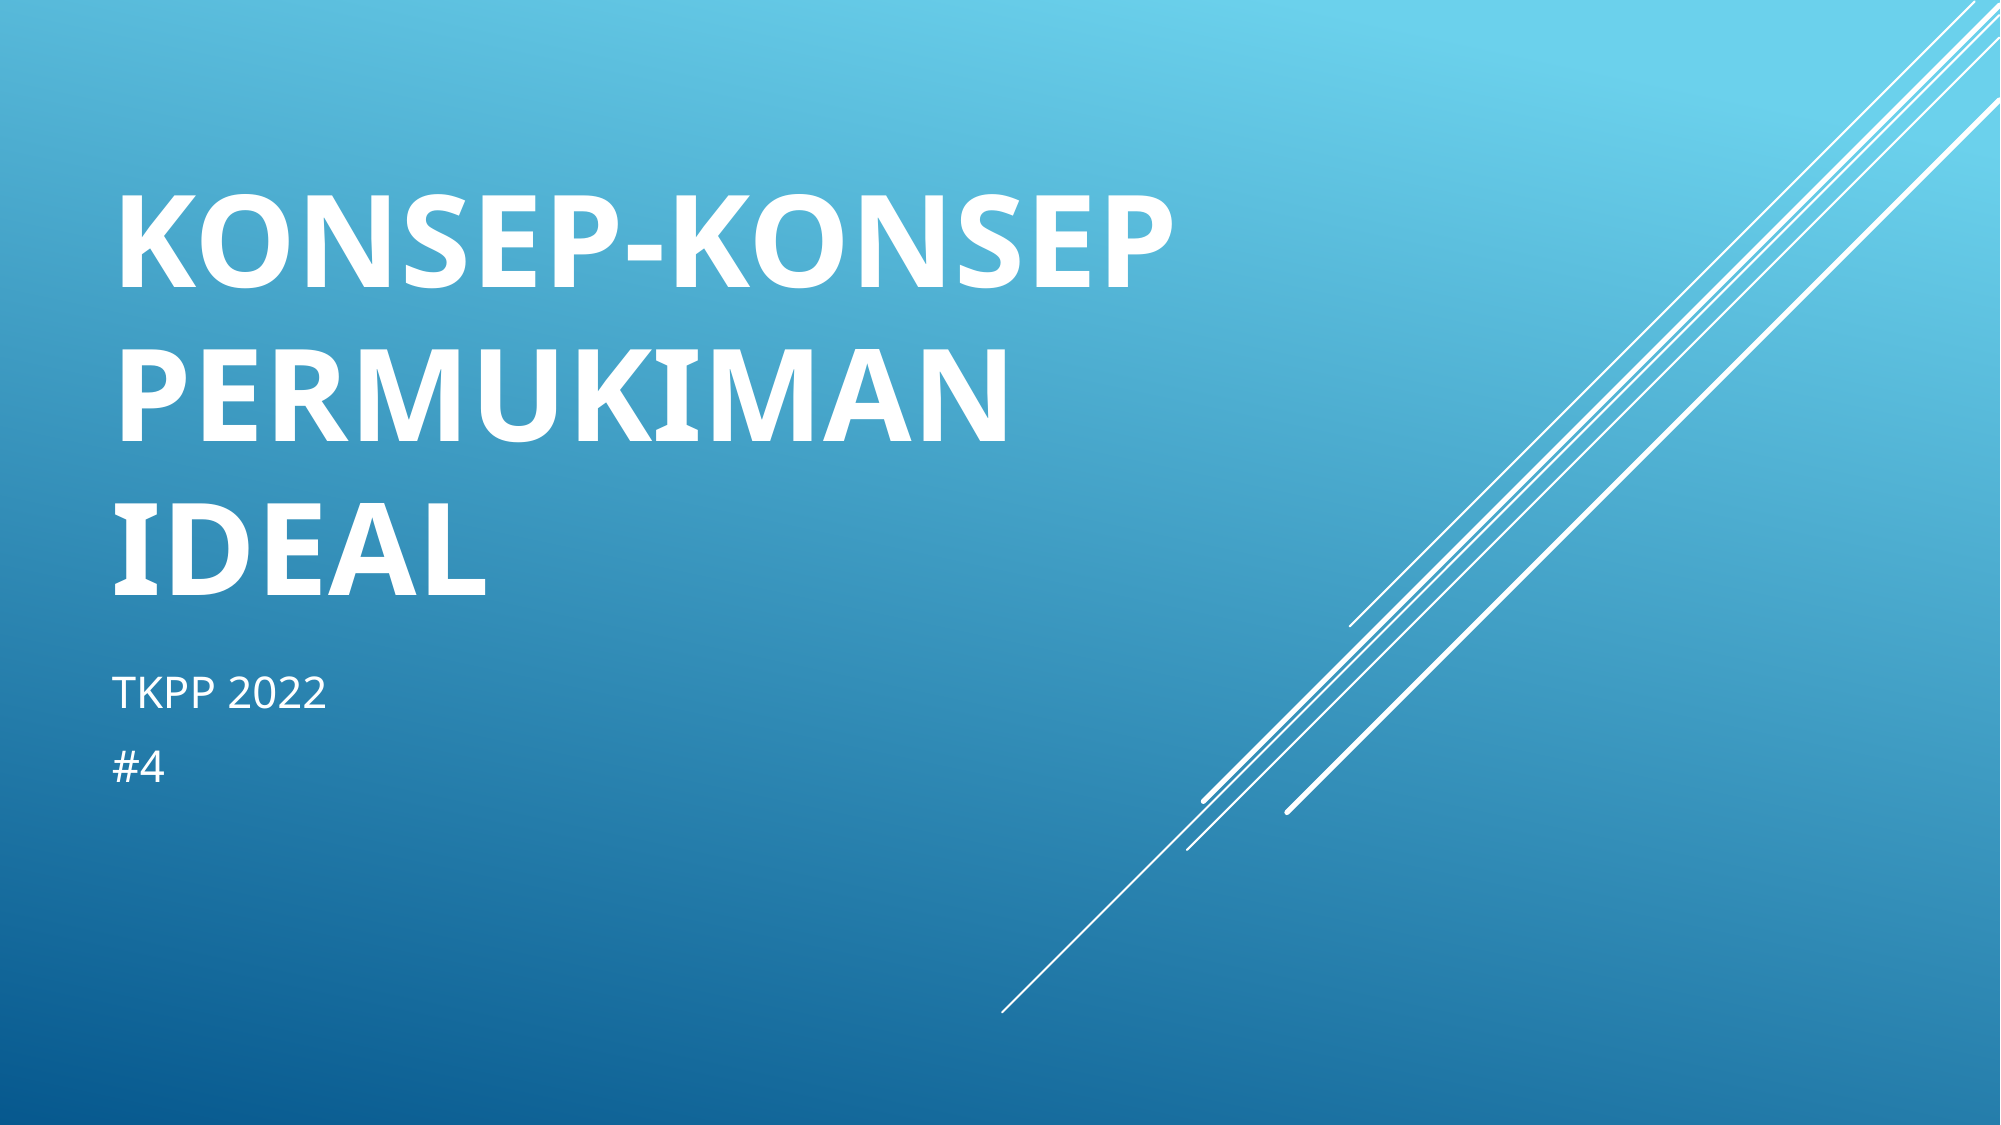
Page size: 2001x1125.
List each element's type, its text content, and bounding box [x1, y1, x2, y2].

subtitle TKPP 2022 #4 [96, 657, 1597, 929]
title KONSEP-KONSEP PERMUKIMAN IDEAL [96, 141, 1410, 629]
